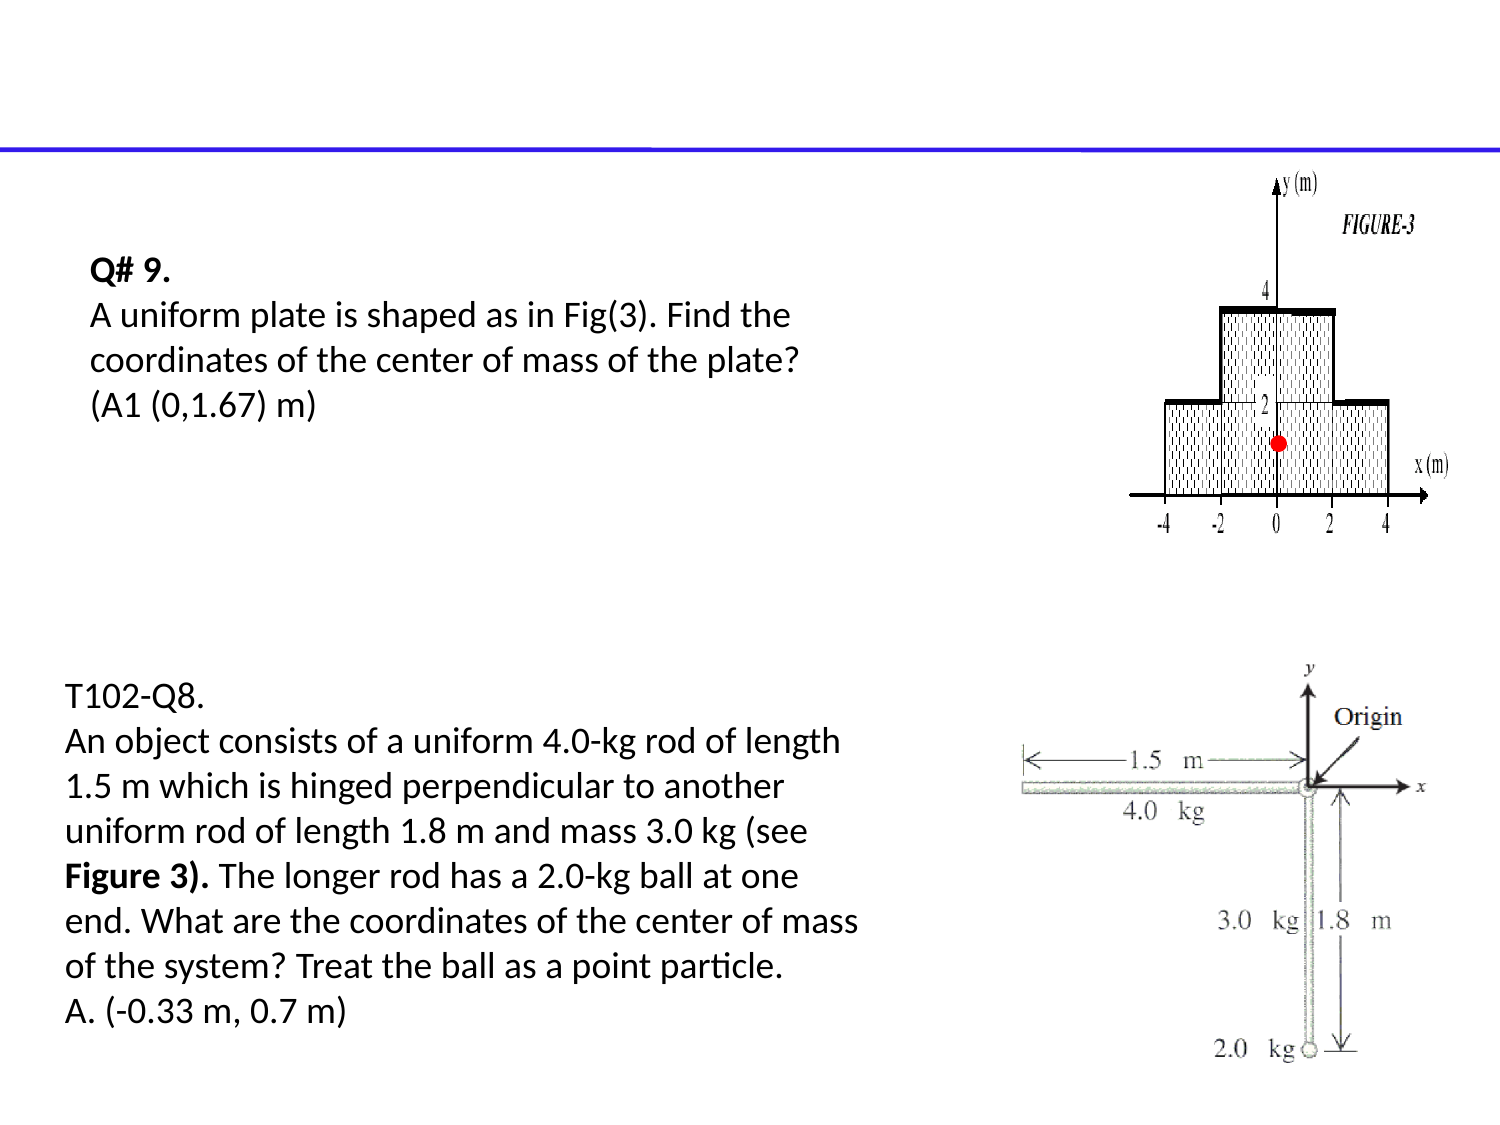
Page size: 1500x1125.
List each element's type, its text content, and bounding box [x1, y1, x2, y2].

picture [1099, 162, 1451, 558]
text_box Q# 9. A uniform plate is shaped as in Fig(3). Find the coordinates of the center of mass of the plate? (A1 (0,1.67) m) [75, 237, 850, 425]
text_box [49, 658, 1438, 1088]
